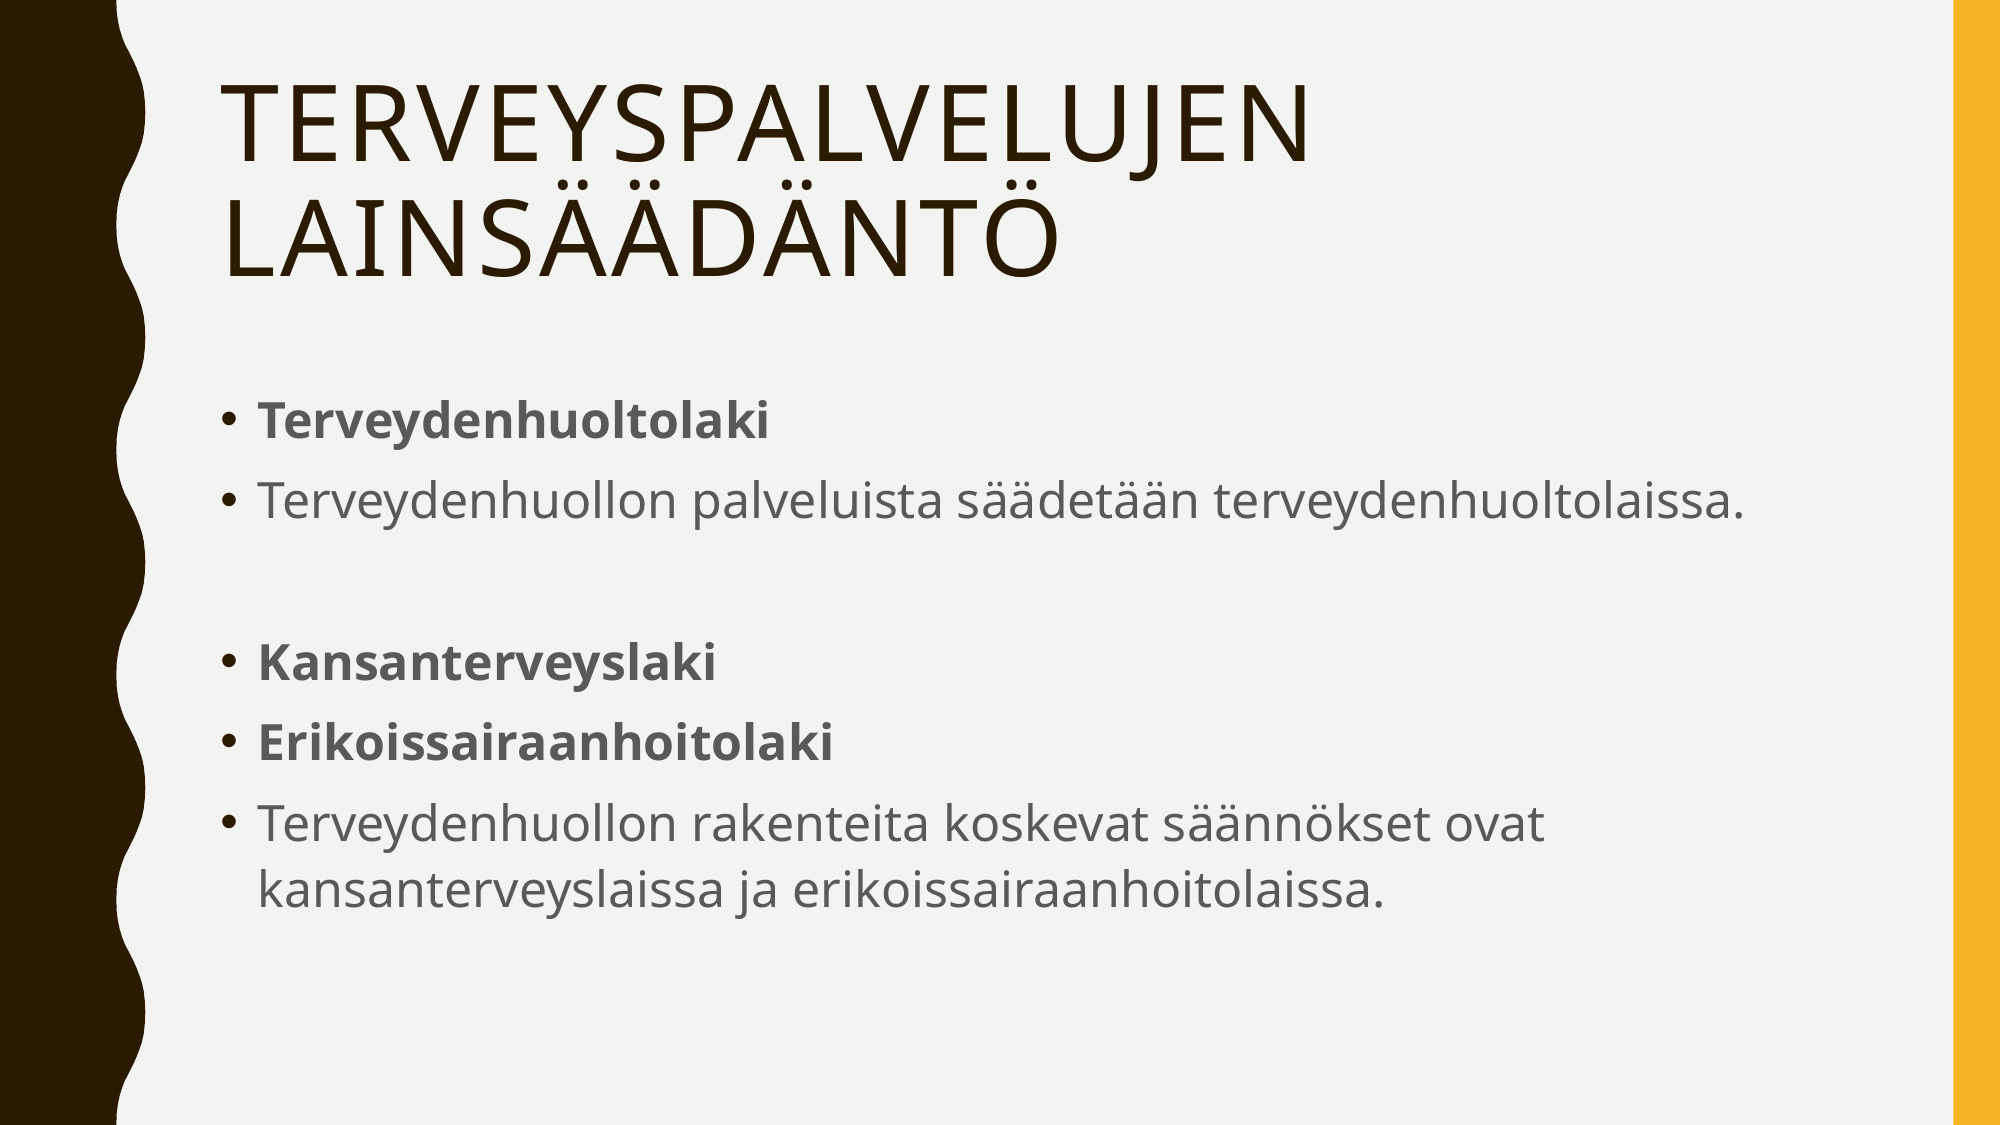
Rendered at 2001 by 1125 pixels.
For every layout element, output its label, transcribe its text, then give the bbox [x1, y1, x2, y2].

list Terveydenhuoltolaki Terveydenhuollon palveluista säädetään terveydenhuoltolaissa. Kansanterveyslaki Erikoissairaanhoitolaki Terveydenhuollon rakenteita koskevat säännökset ovat kansanterveyslaissa ja erikoissairaanhoitolaissa. [205, 375, 1875, 965]
title Terveyspalvelujen lainsäädäntö [205, 62, 1875, 308]
